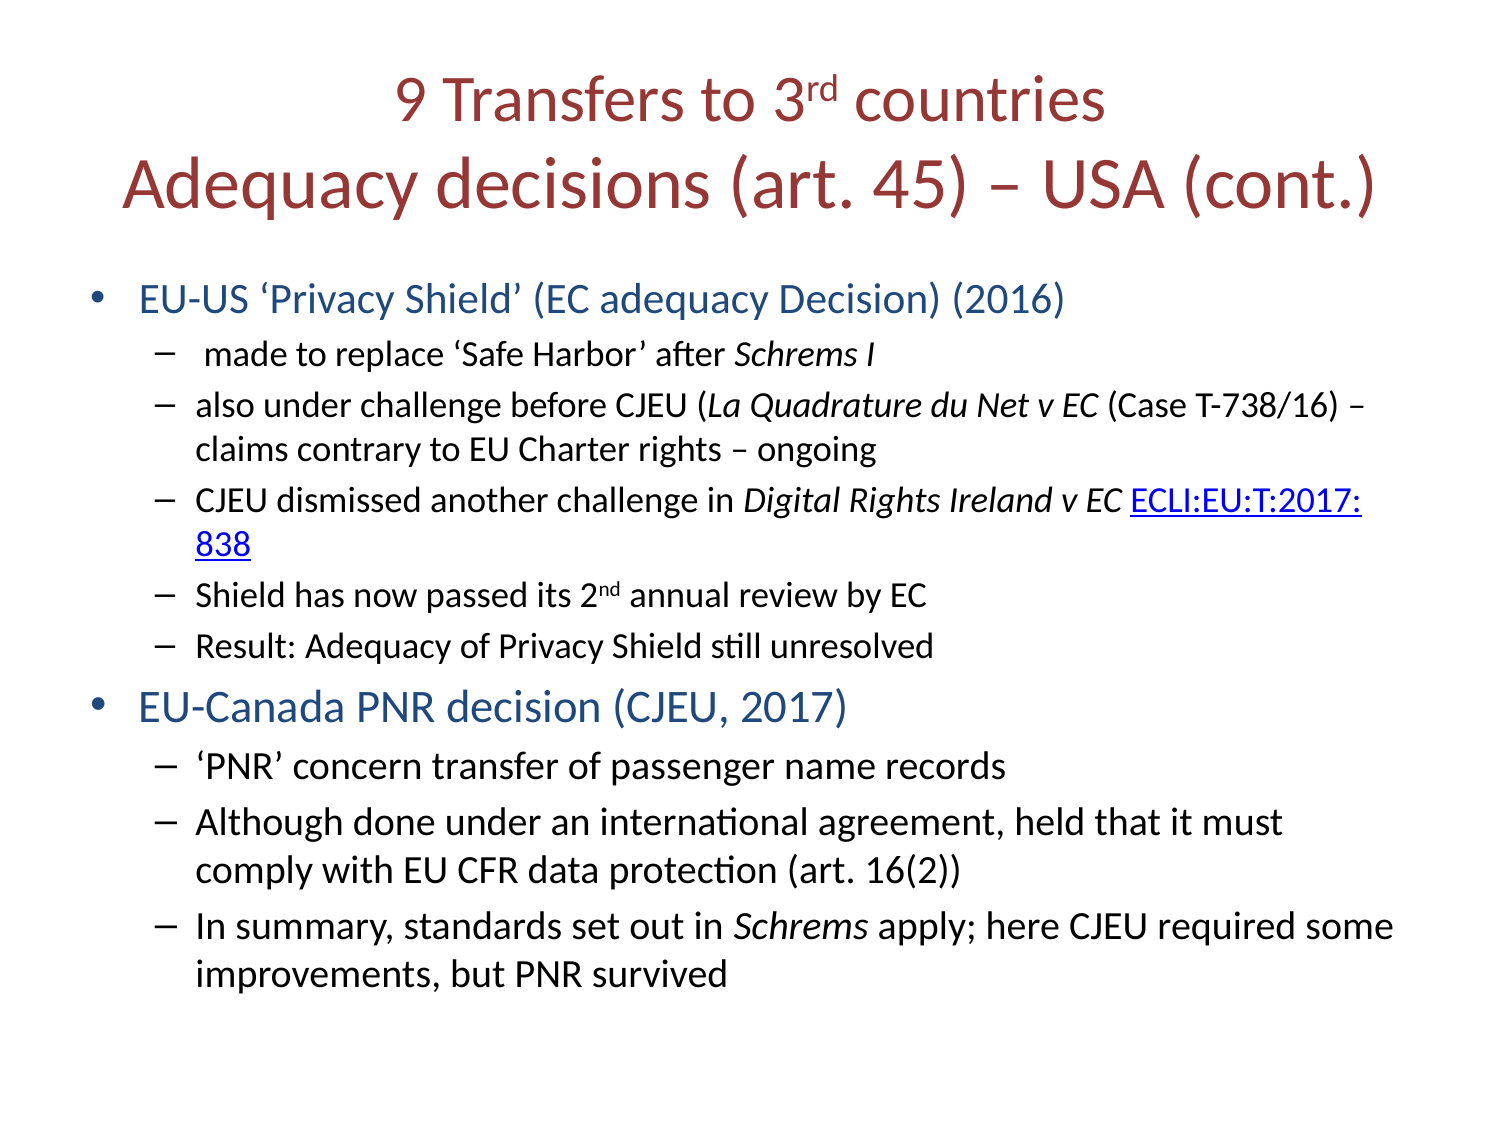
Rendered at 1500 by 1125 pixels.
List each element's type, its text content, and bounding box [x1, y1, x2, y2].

title 9 Transfers to 3rd countries Adequacy decisions (art. 45) – USA (cont.) [75, 45, 1425, 233]
list EU-US ‘Privacy Shield’ (EC adequacy Decision) (2016) made to replace ‘Safe Harbor’ after Schrems I also under challenge before CJEU (La Quadrature du Net v EC (Case T-738/16) – claims contrary to EU Charter rights – ongoing CJEU dismissed another challenge in Digital Rights Ireland v EC ECLI:EU:T:2017:838 Shield has now passed its 2nd annual review by EC Result: Adequacy of Privacy Shield still unresolved EU-Canada PNR decision (CJEU, 2017) ‘PNR’ concern transfer of passenger name records Although done under an international agreement, held that it must comply with EU CFR data protection (art. 16(2)) In summary, standards set out in Schrems apply; here CJEU required some improvements, but PNR survived [75, 262, 1425, 1005]
